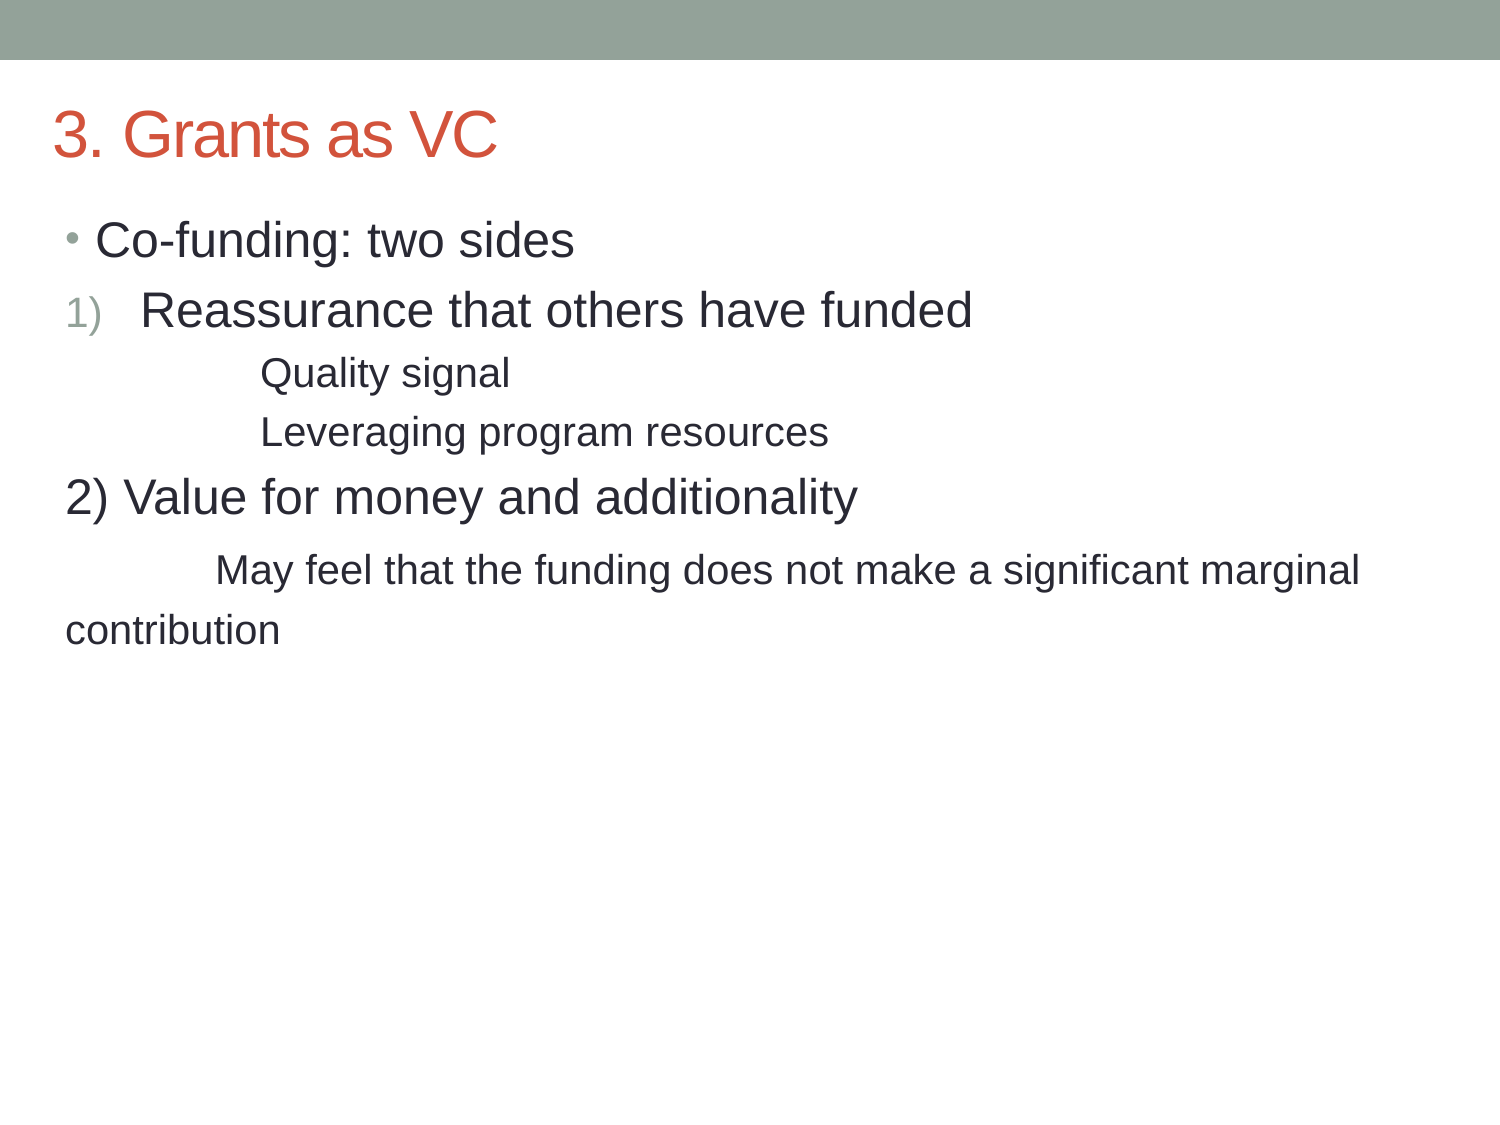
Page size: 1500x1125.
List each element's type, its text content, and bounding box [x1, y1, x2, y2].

list Co-funding: two sides Reassurance that others have funded Quality signal Leveraging program resources 2) Value for money and additionality May feel that the funding does not make a significant marginal contribution [50, 200, 1425, 1038]
title 3. Grants as VC [37, 37, 1388, 225]
